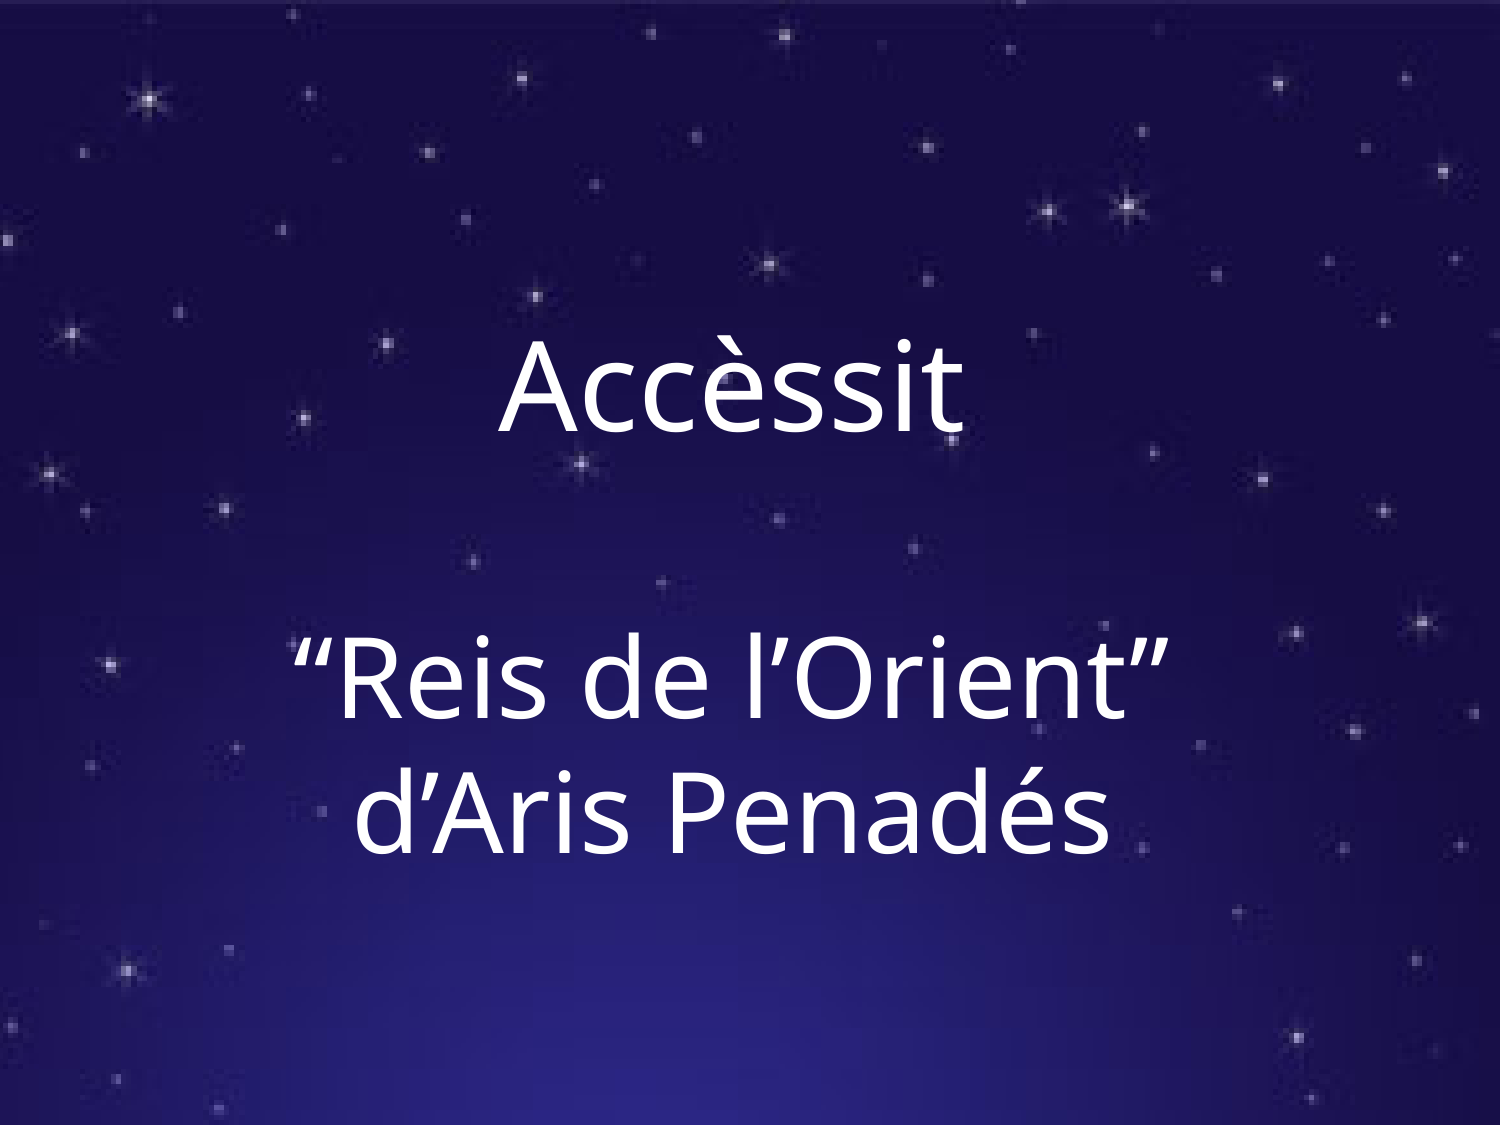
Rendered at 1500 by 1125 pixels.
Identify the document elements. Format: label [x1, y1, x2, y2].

list [0, 0, 1500, 1125]
